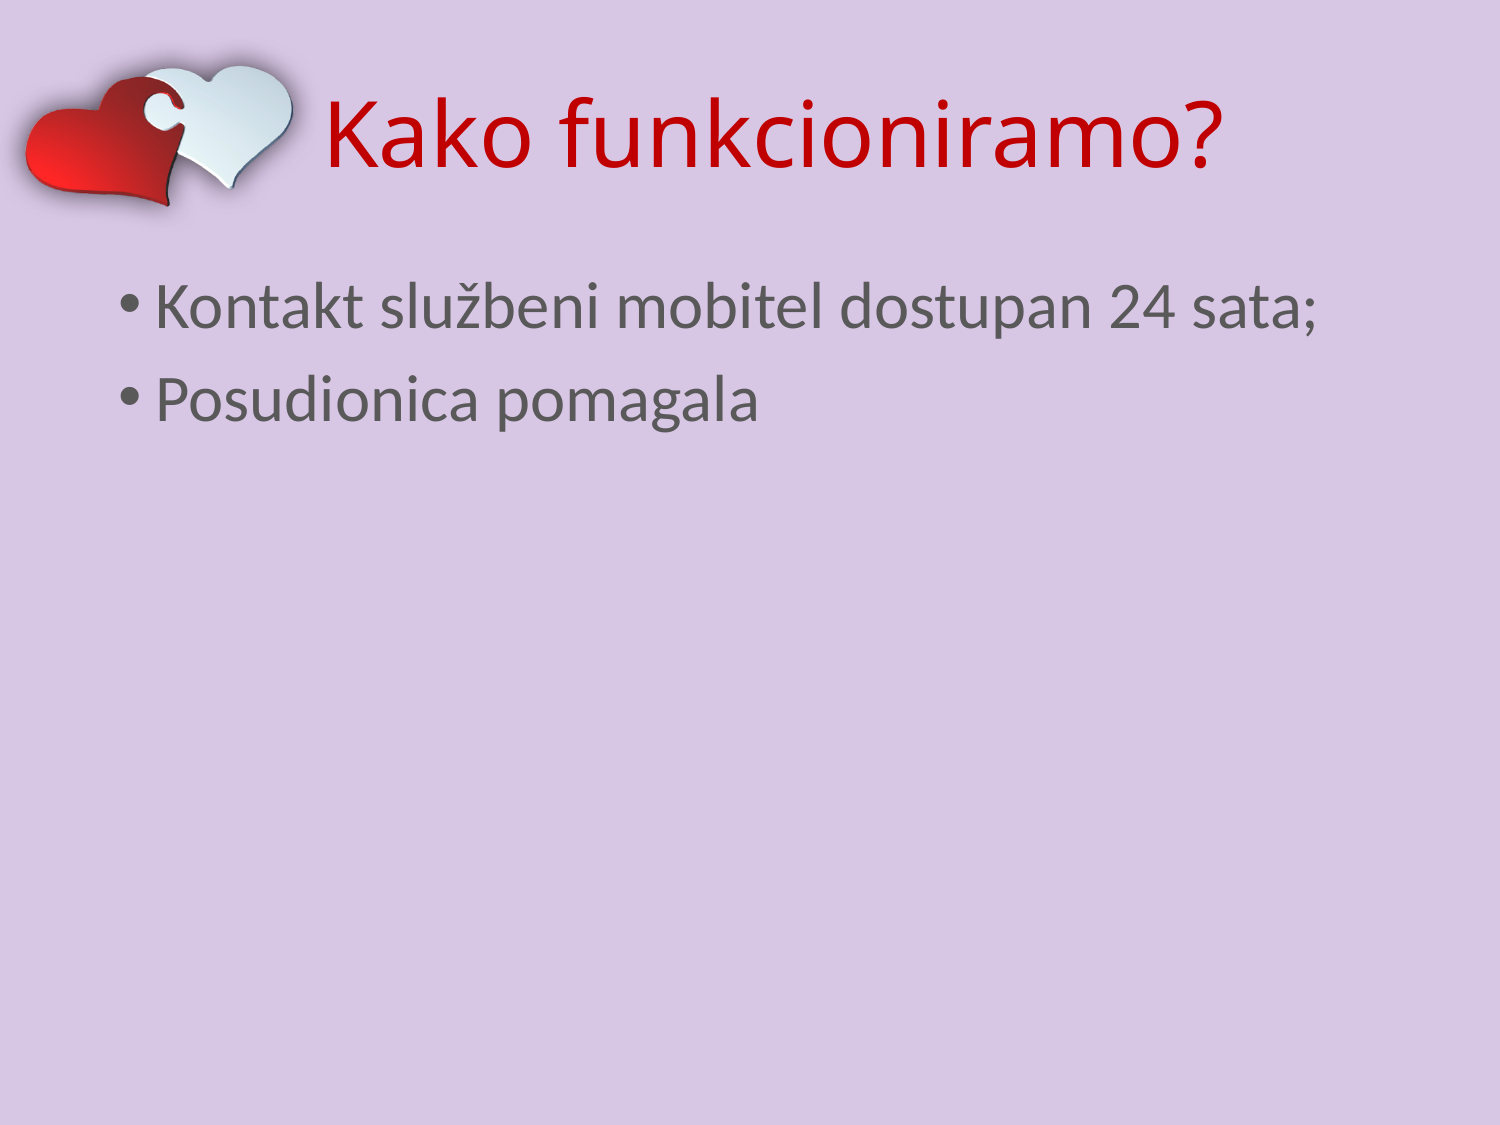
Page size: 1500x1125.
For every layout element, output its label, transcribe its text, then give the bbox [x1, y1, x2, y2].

title Kako funkcioniramo? [307, 59, 1430, 216]
picture [11, 53, 308, 231]
list Kontakt službeni mobitel dostupan 24 sata; Posudionica pomagala [103, 263, 1430, 1043]
